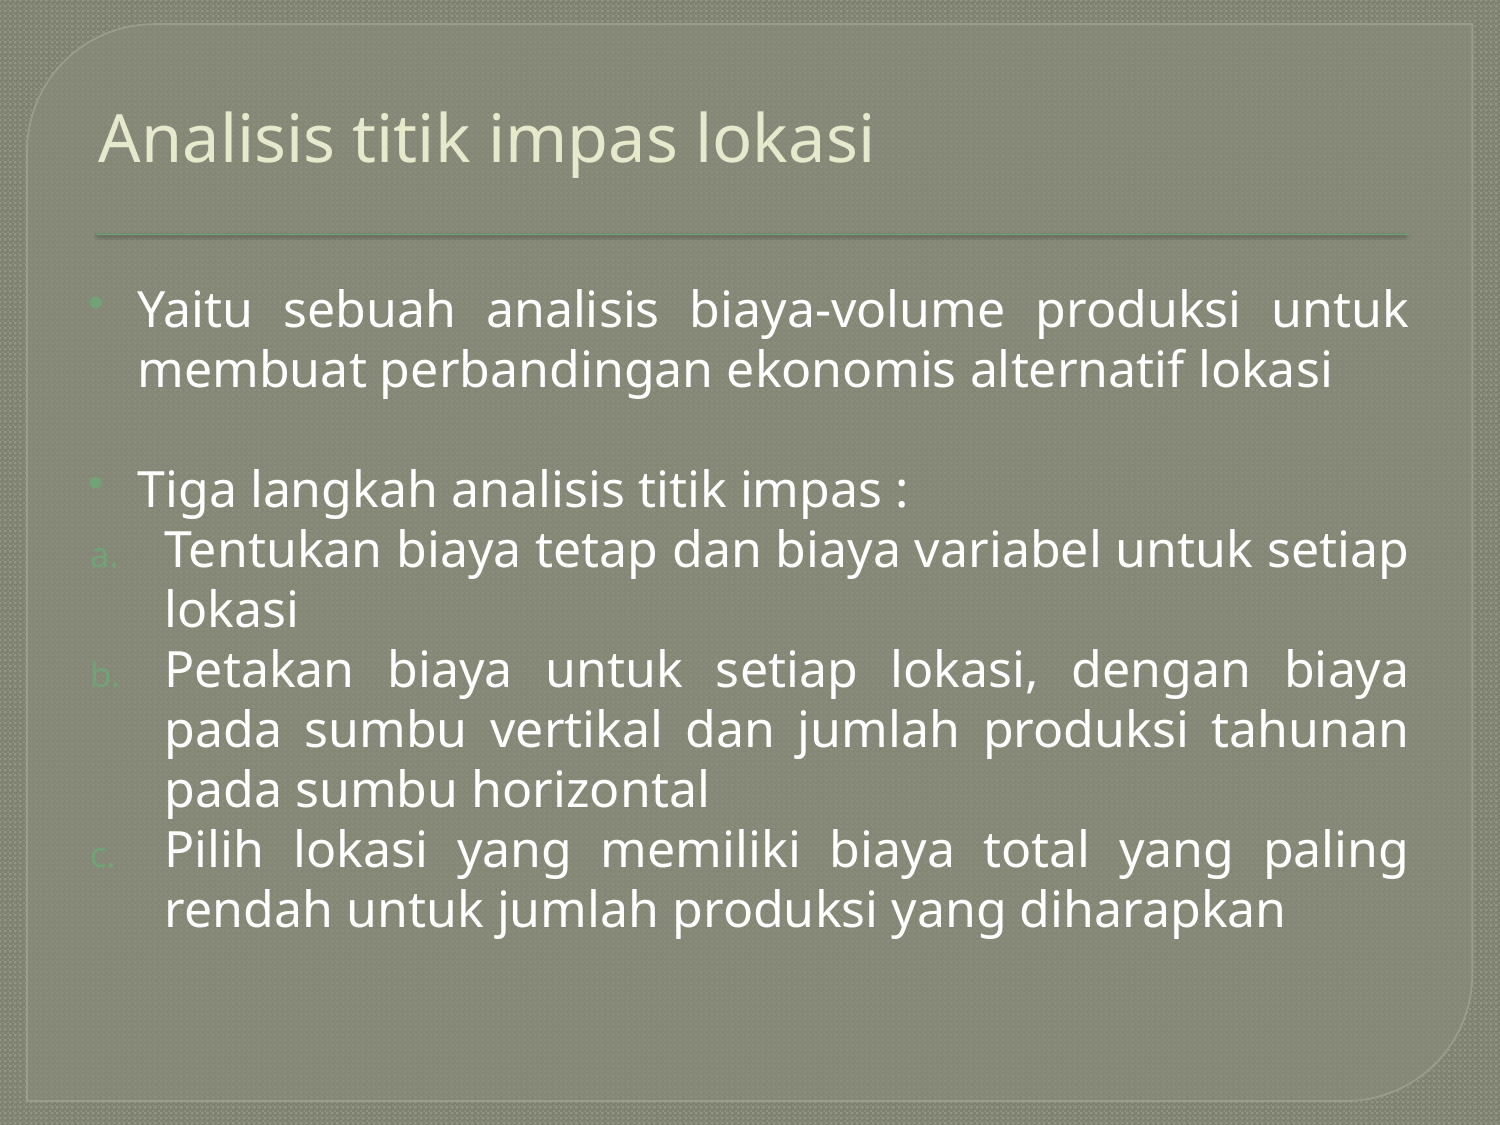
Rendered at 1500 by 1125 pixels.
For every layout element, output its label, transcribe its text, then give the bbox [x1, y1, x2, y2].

title Analisis titik impas lokasi [75, 41, 1425, 230]
list Yaitu sebuah analisis biaya-volume produksi untuk membuat perbandingan ekonomis alternatif lokasi Tiga langkah analisis titik impas : Tentukan biaya tetap dan biaya variabel untuk setiap lokasi Petakan biaya untuk setiap lokasi, dengan biaya pada sumbu vertikal dan jumlah produksi tahunan pada sumbu horizontal Pilih lokasi yang memiliki biaya total yang paling rendah untuk jumlah produksi yang diharapkan [75, 270, 1425, 1013]
